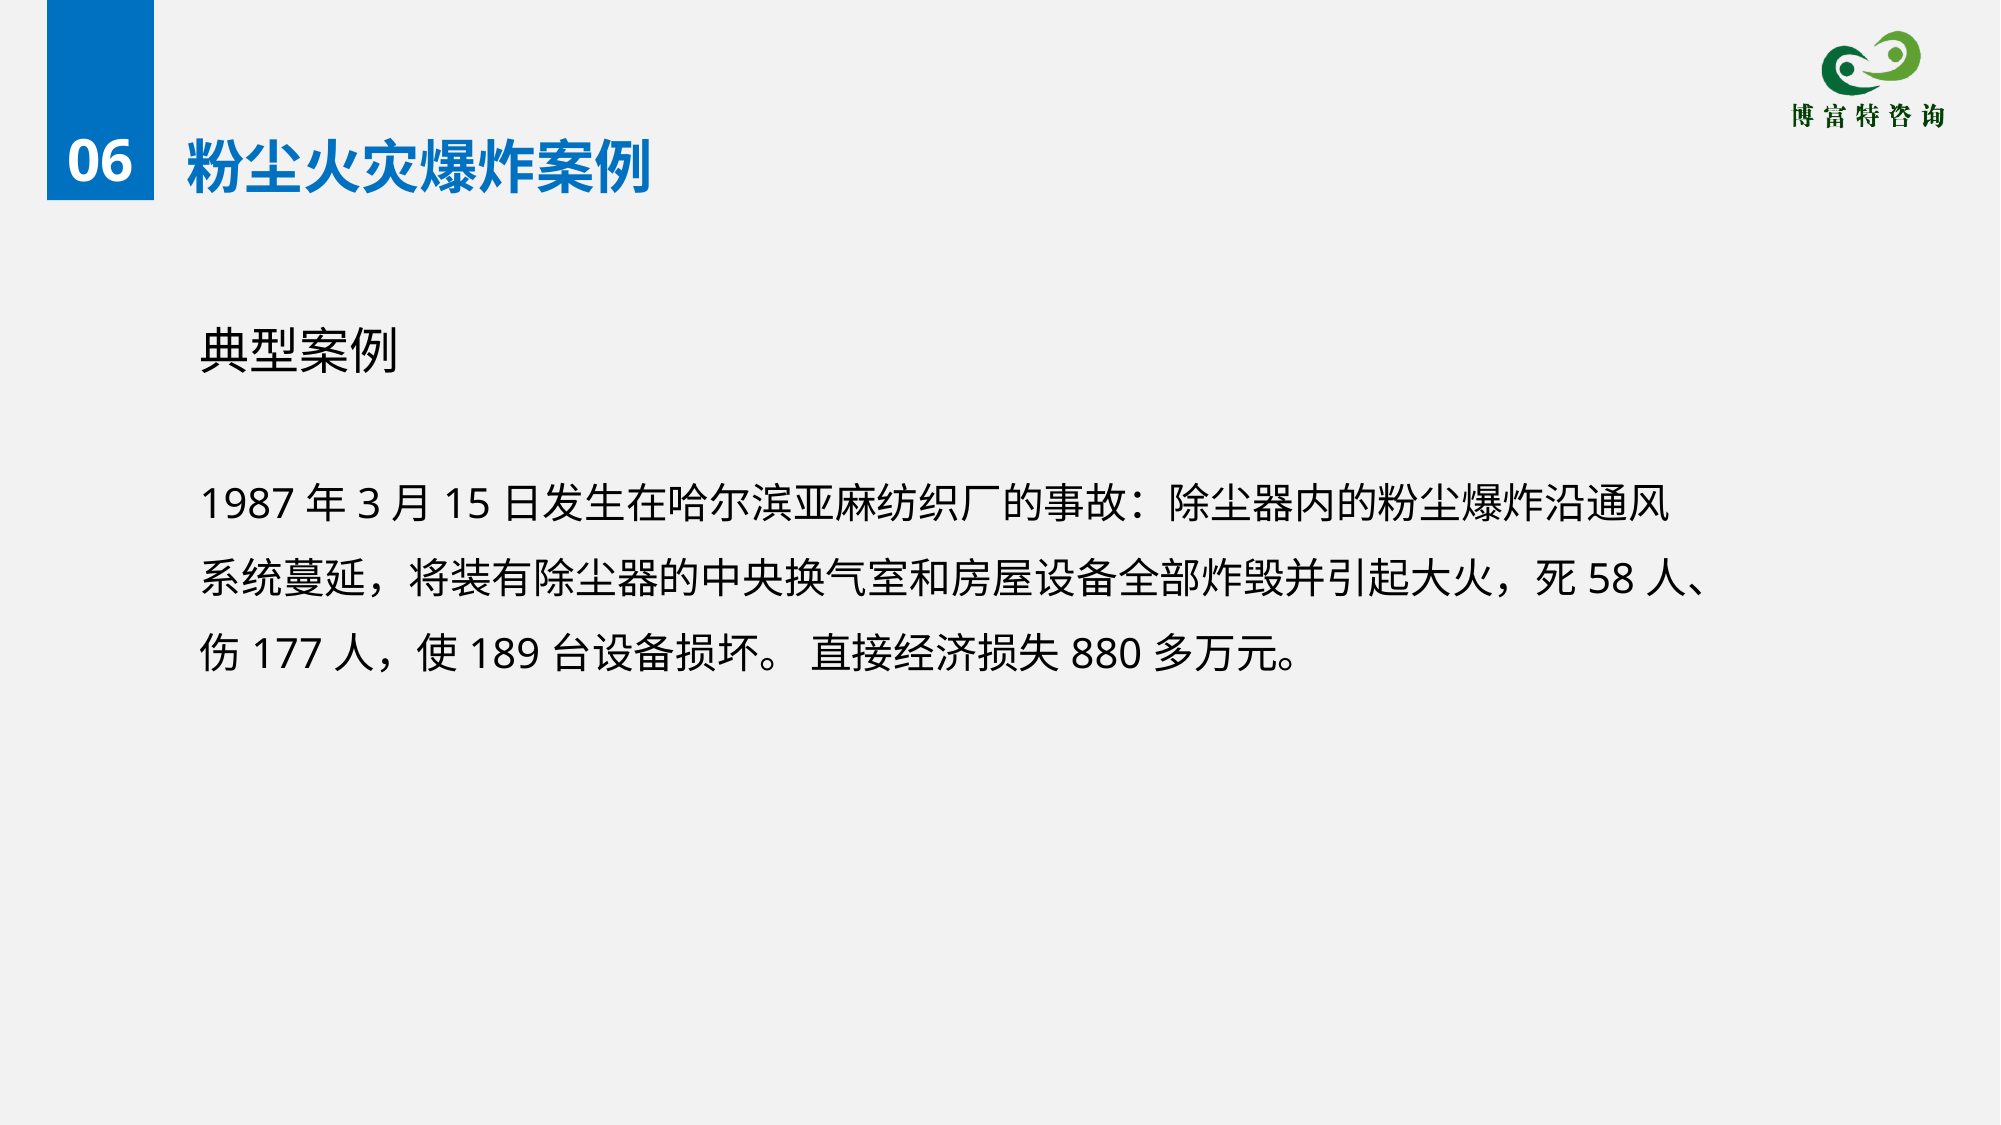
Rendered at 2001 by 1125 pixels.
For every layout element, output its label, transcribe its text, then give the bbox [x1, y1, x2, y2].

picture [1772, 30, 1969, 131]
title 粉尘火灾爆炸案例 [171, 99, 920, 240]
text_box 06 [46, 0, 155, 201]
text_box 典型案例 [184, 311, 467, 405]
text_box 1987年3月15日发生在哈尔滨亚麻纺织厂的事故：除尘器内的粉尘爆炸沿通风系统蔓延，将装有除尘器的中央换气室和房屋设备全部炸毁并引起大火，死58人、伤177人，使189台设备损坏。 直接经济损失880多万元。 [184, 444, 1721, 760]
